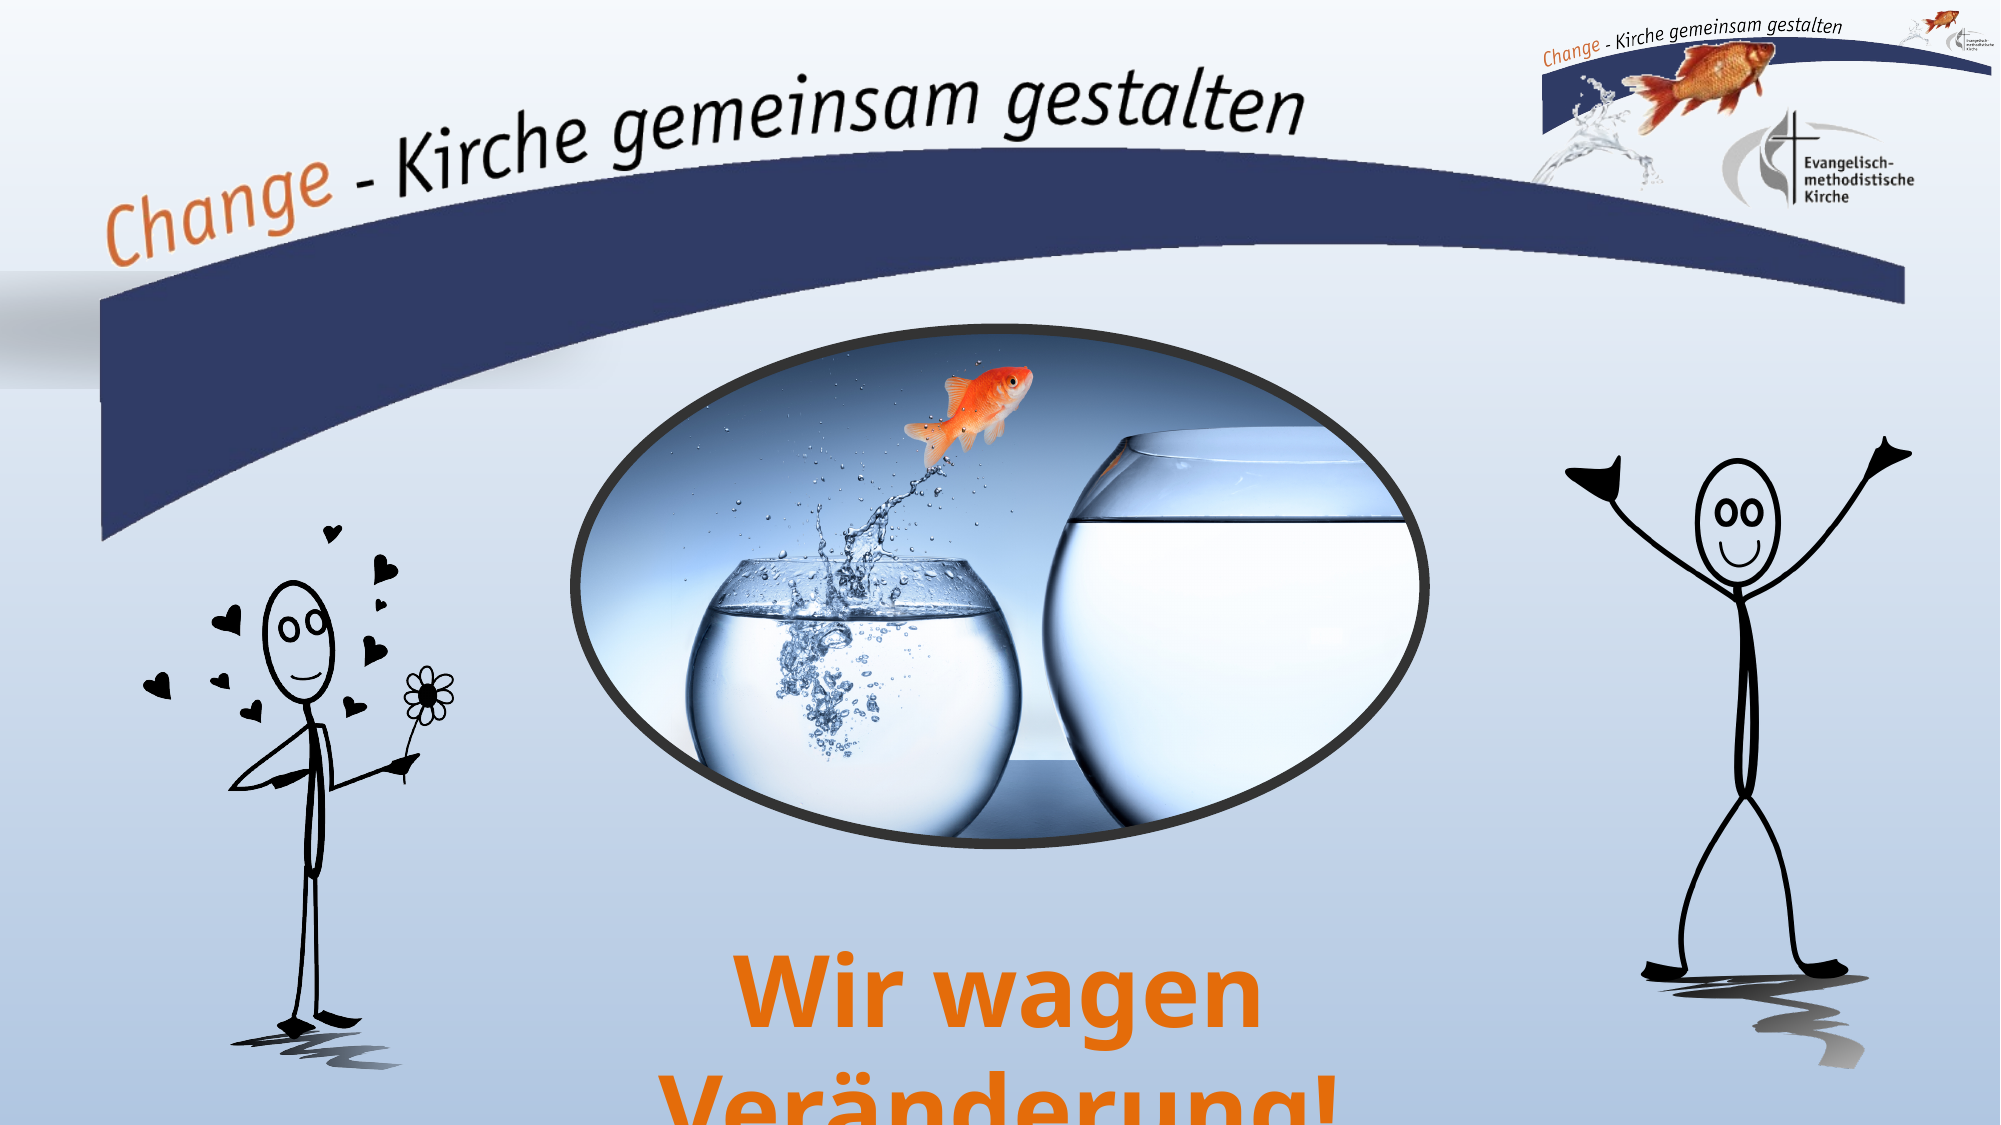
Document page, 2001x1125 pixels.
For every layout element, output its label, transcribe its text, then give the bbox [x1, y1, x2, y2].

picture [59, 6, 2000, 1070]
text_box Wir wagen Veränderung! [385, 919, 1615, 1125]
